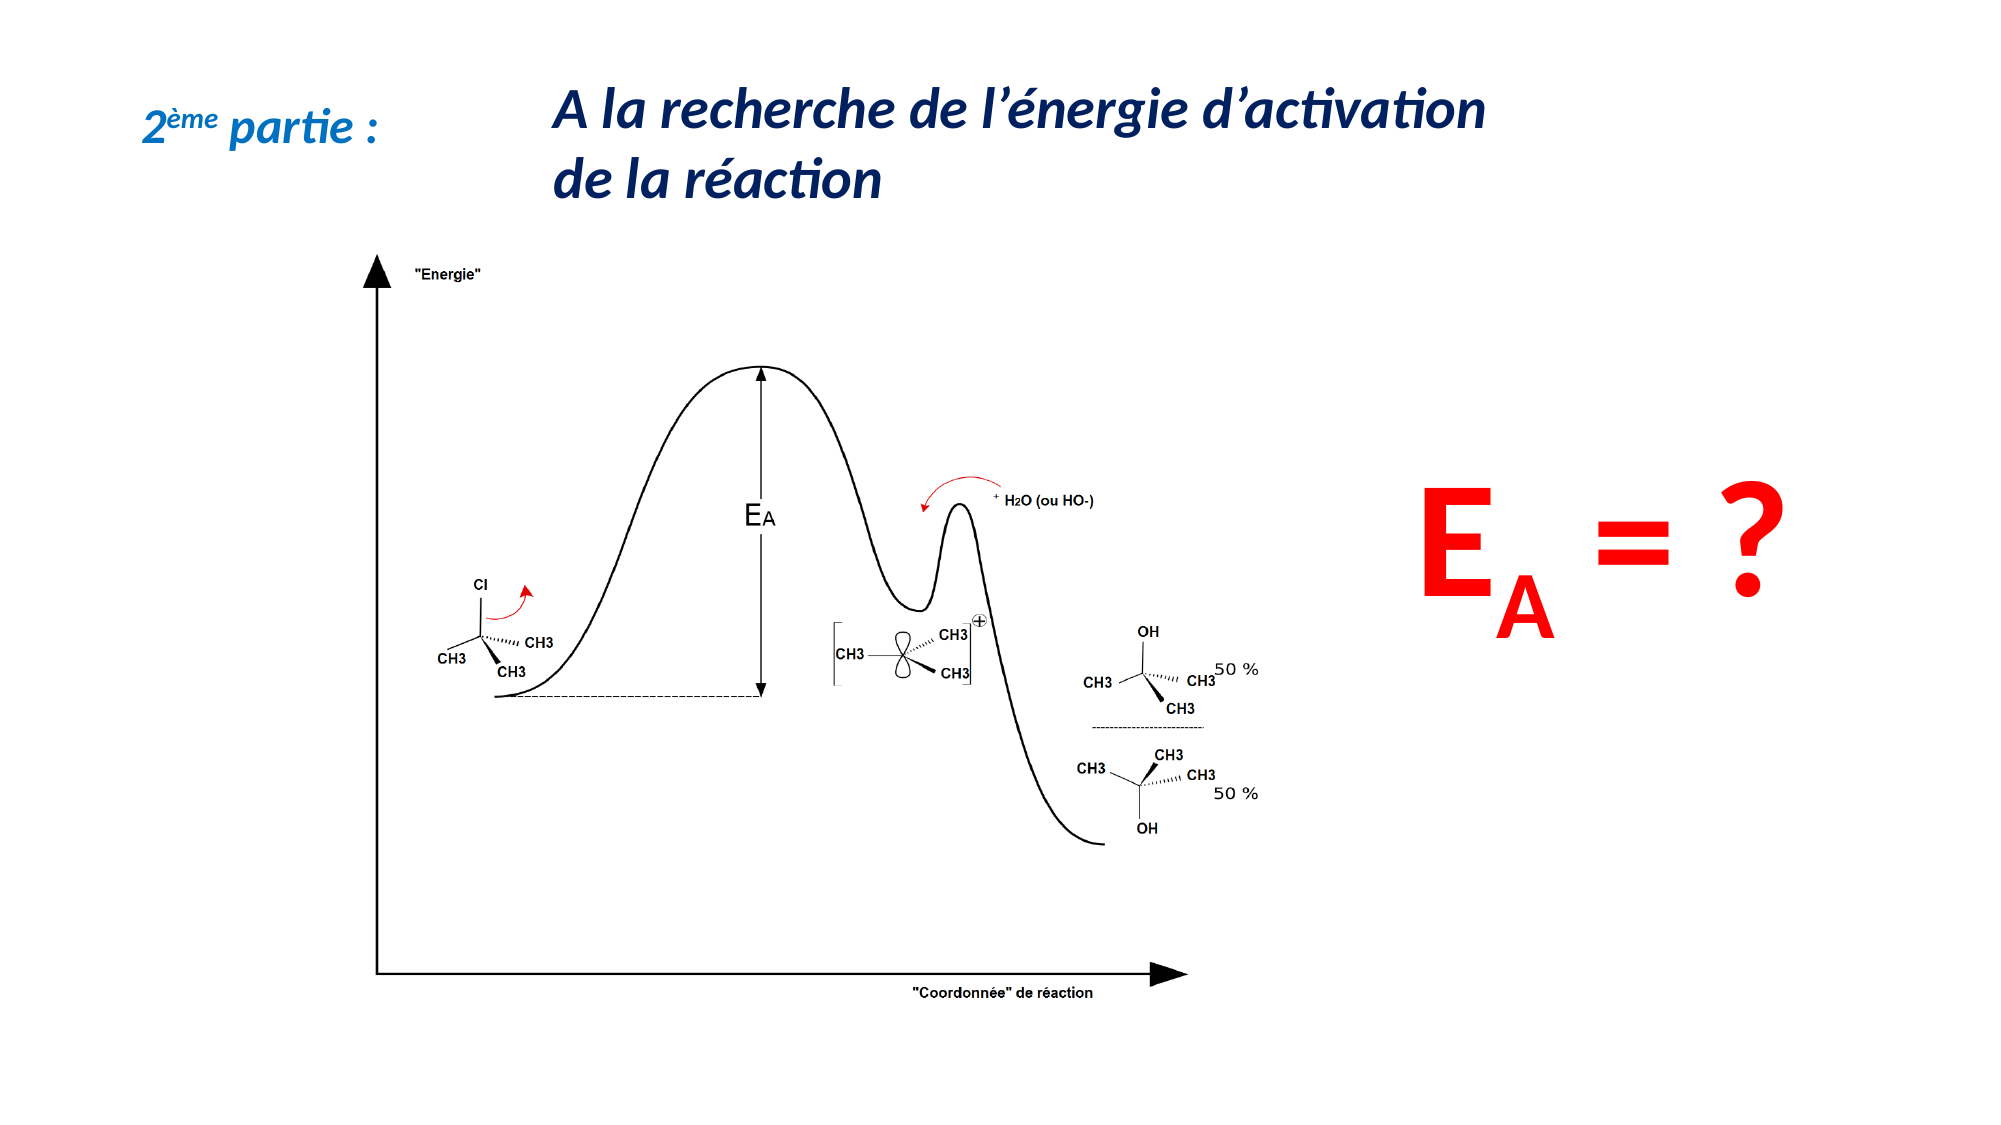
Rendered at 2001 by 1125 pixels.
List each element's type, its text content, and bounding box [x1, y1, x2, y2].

text_box 2ème partie : [126, 86, 450, 162]
text_box A la recherche de l’énergie d’activation de la réaction [538, 63, 1538, 218]
picture [312, 244, 1262, 1029]
text_box EA = ? [1400, 422, 1908, 665]
